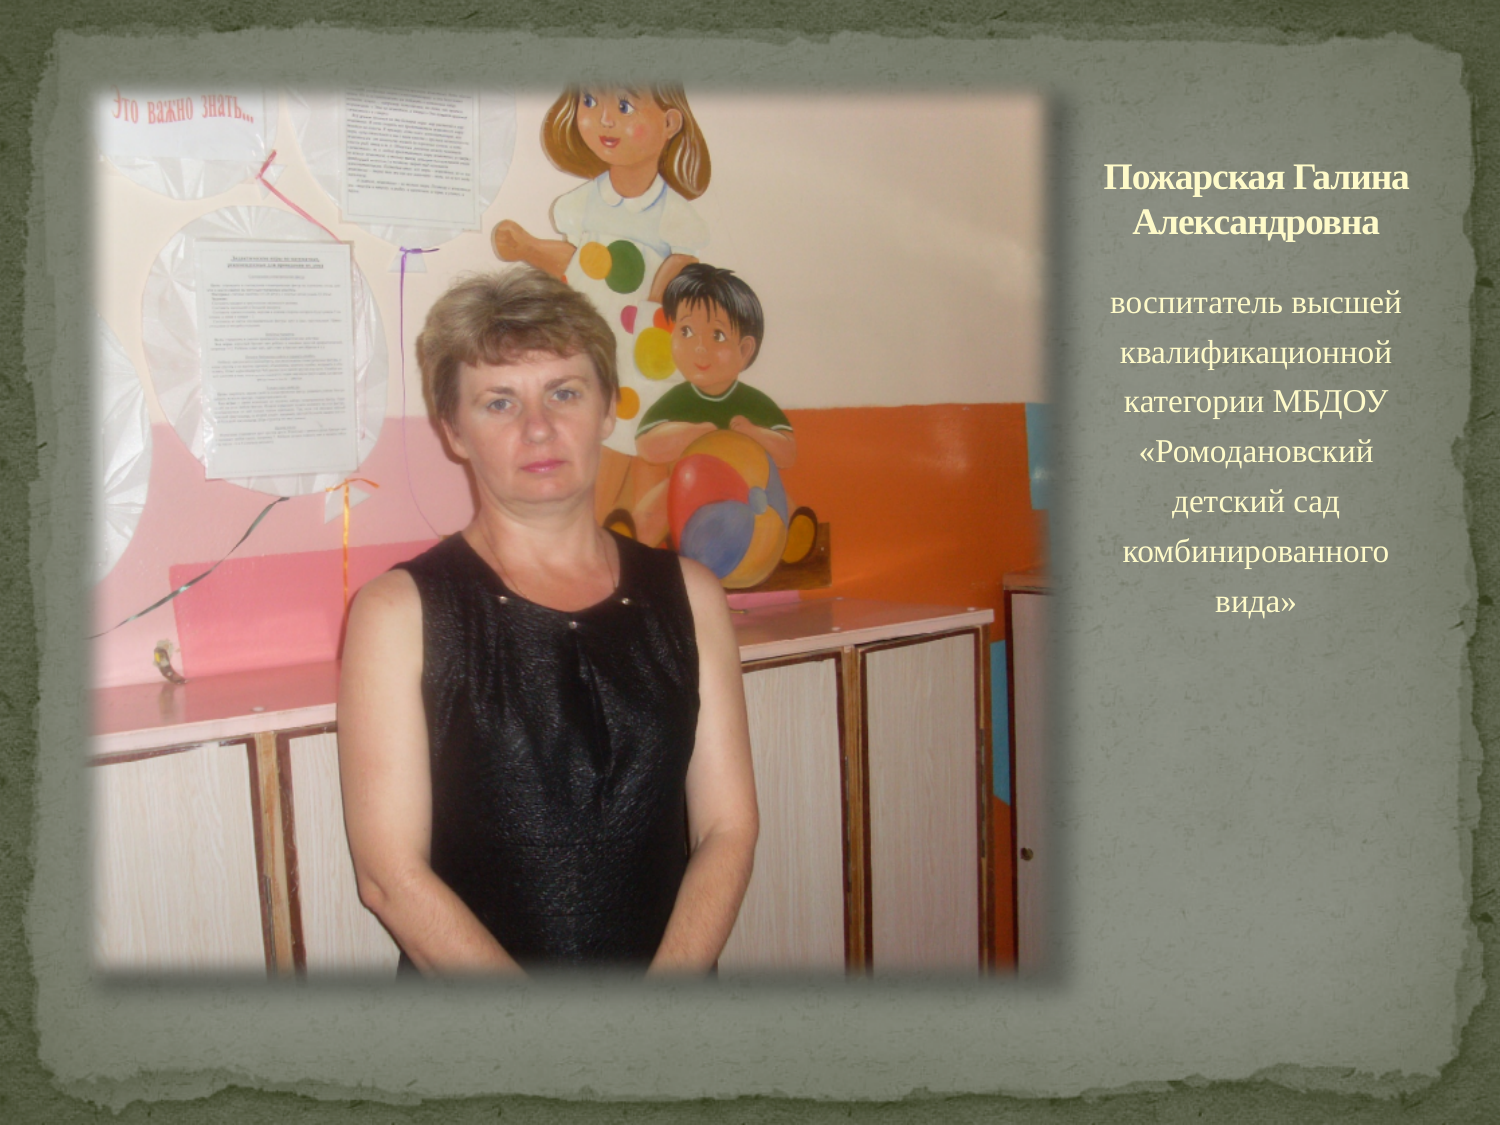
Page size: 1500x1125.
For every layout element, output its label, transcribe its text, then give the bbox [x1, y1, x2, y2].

title Пожарская Галина Александровна [1087, 74, 1425, 250]
list воспитатель высшей квалификационной категории МБДОУ «Ромодановский детский сад комбинированного вида» [1087, 262, 1425, 988]
picture [75, 75, 1061, 986]
